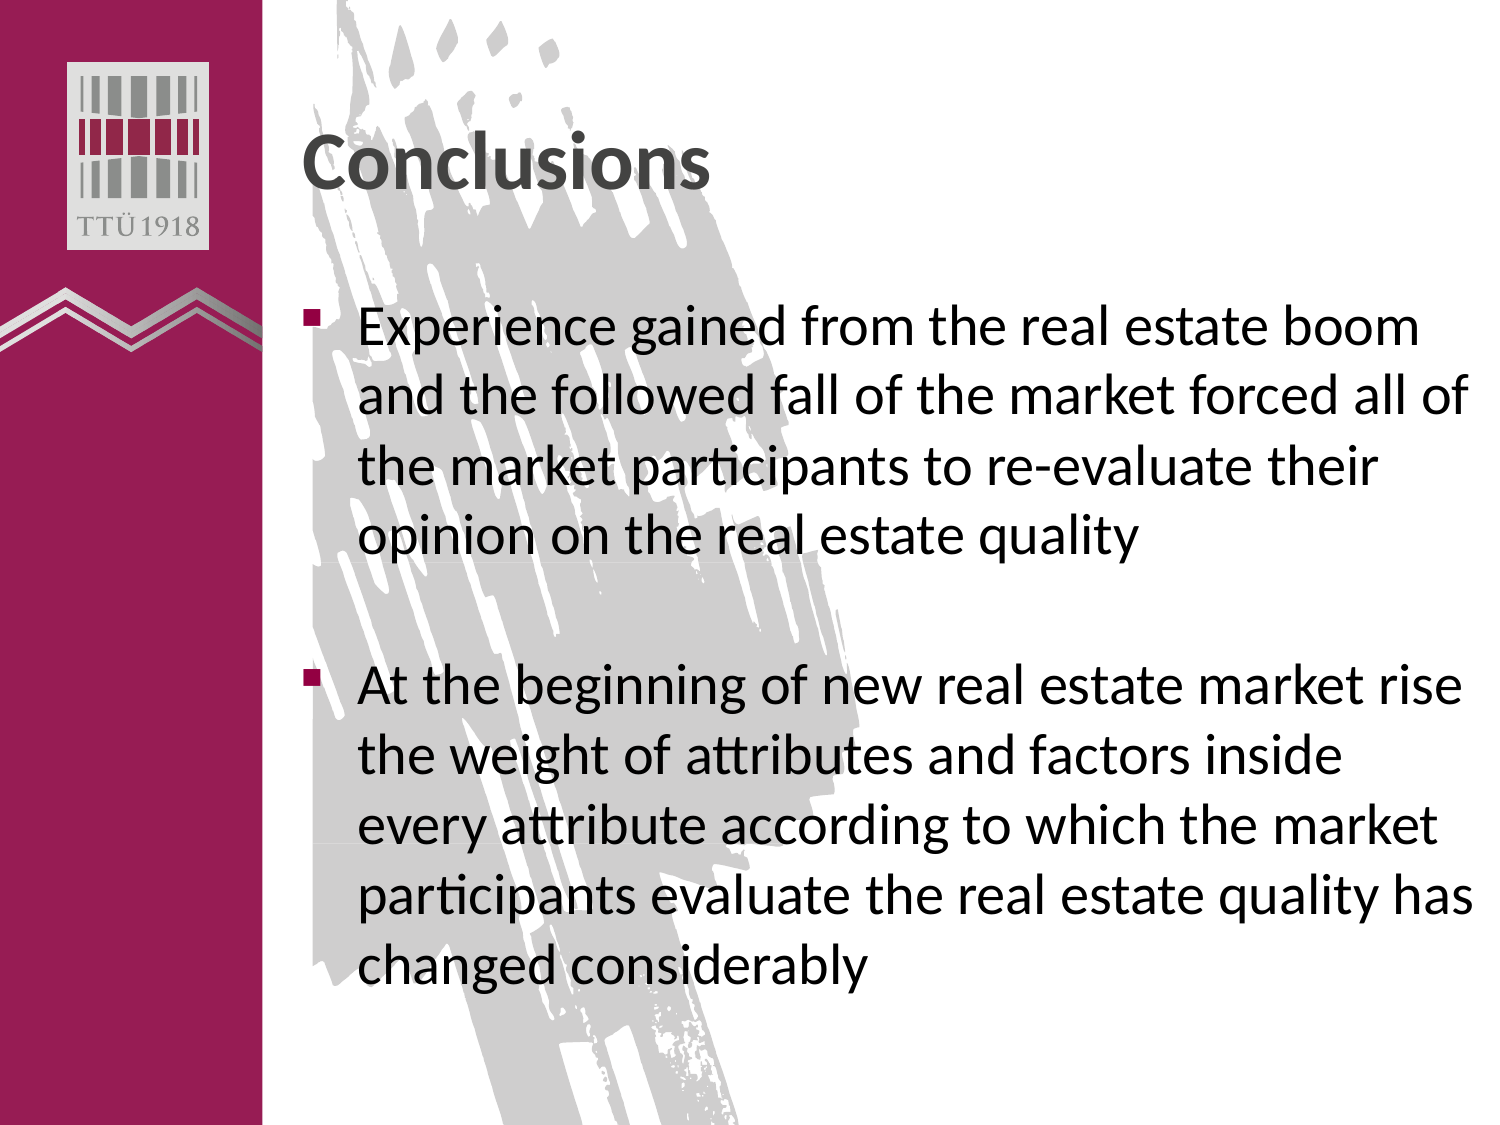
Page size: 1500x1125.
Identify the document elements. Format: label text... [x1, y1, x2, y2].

title Conclusions [287, 62, 1476, 251]
list Experience gained from the real estate boom and the followed fall of the market forced all of the market participants to re-evaluate their opinion on the real estate quality At the beginning of new real estate market rise the weight of attributes and factors inside every attribute according to which the market participants evaluate the real estate quality has changed considerably [285, 278, 1500, 1005]
